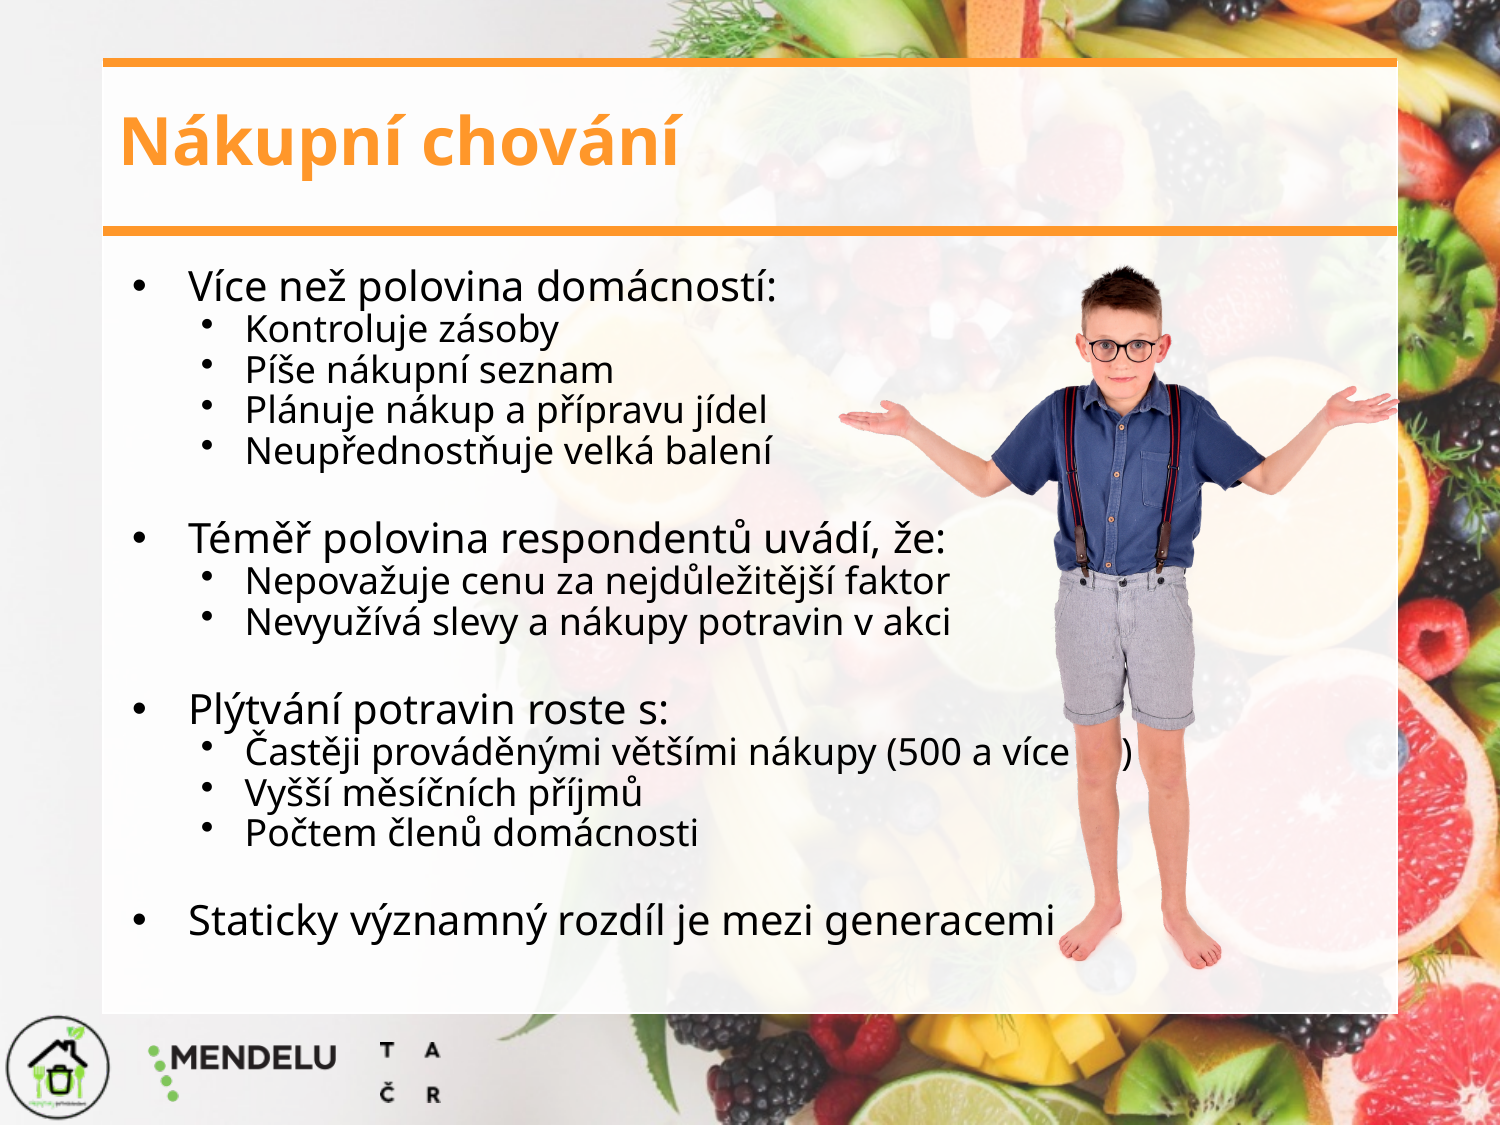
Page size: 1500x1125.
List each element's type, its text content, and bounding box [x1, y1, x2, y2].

text_box Více než polovina domácností: Kontroluje zásoby Píše nákupní seznam Plánuje nákup a přípravu jídel Neupřednostňuje velká balení Téměř polovina respondentů uvádí, že: Nepovažuje cenu za nejdůležitější faktor Nevyužívá slevy a nákupy potravin v akci Plýtvání potravin roste s: Častěji prováděnými většími nákupy (500 a více Kč) Vyšší měsíčních příjmů Počtem členů domácnosti Staticky významný rozdíl je mezi generacemi [117, 250, 764, 1034]
picture [380, 1042, 441, 1103]
picture [764, 72, 1482, 1125]
title Nákupní chování [0, 0, 1500, 1125]
picture [4, 1013, 113, 1122]
